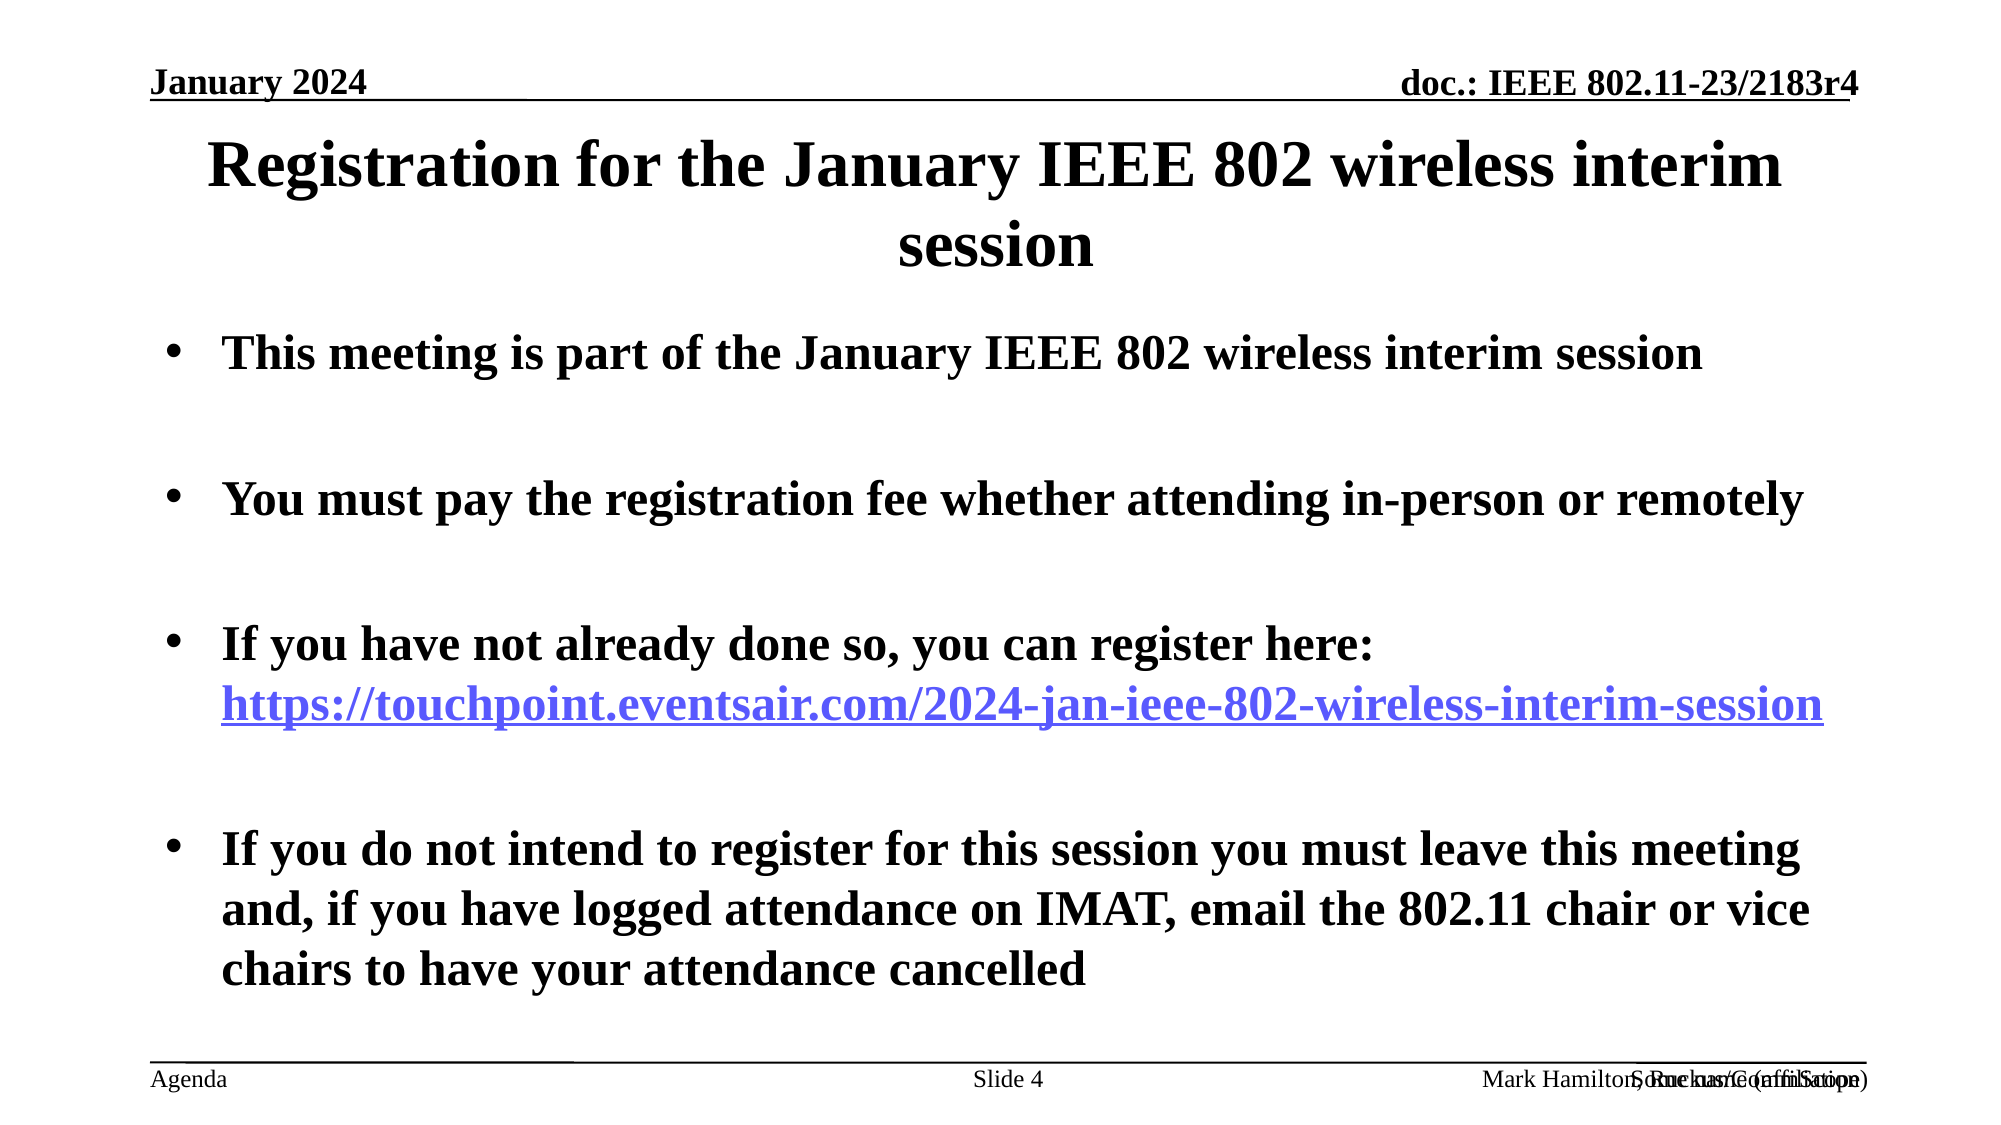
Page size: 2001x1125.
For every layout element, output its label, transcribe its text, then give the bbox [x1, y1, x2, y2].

footer Some name (affiliation) [1171, 1062, 1869, 1092]
list This meeting is part of the January IEEE 802 wireless interim session You must pay the registration fee whether attending in-person or remotely If you have not already done so, you can register here: https://touchpoint.eventsair.com/2024-jan-ieee-802-wireless-interim-session If you do not intend to register for this session you must leave this meeting and, if you have logged attendance on IMAT, email the 802.11 chair or vice chairs to have your attendance cancelled [149, 312, 1850, 1063]
slide_number Slide 4 [950, 1061, 1067, 1123]
title Registration for the January IEEE 802 wireless interim session [124, 112, 1869, 288]
